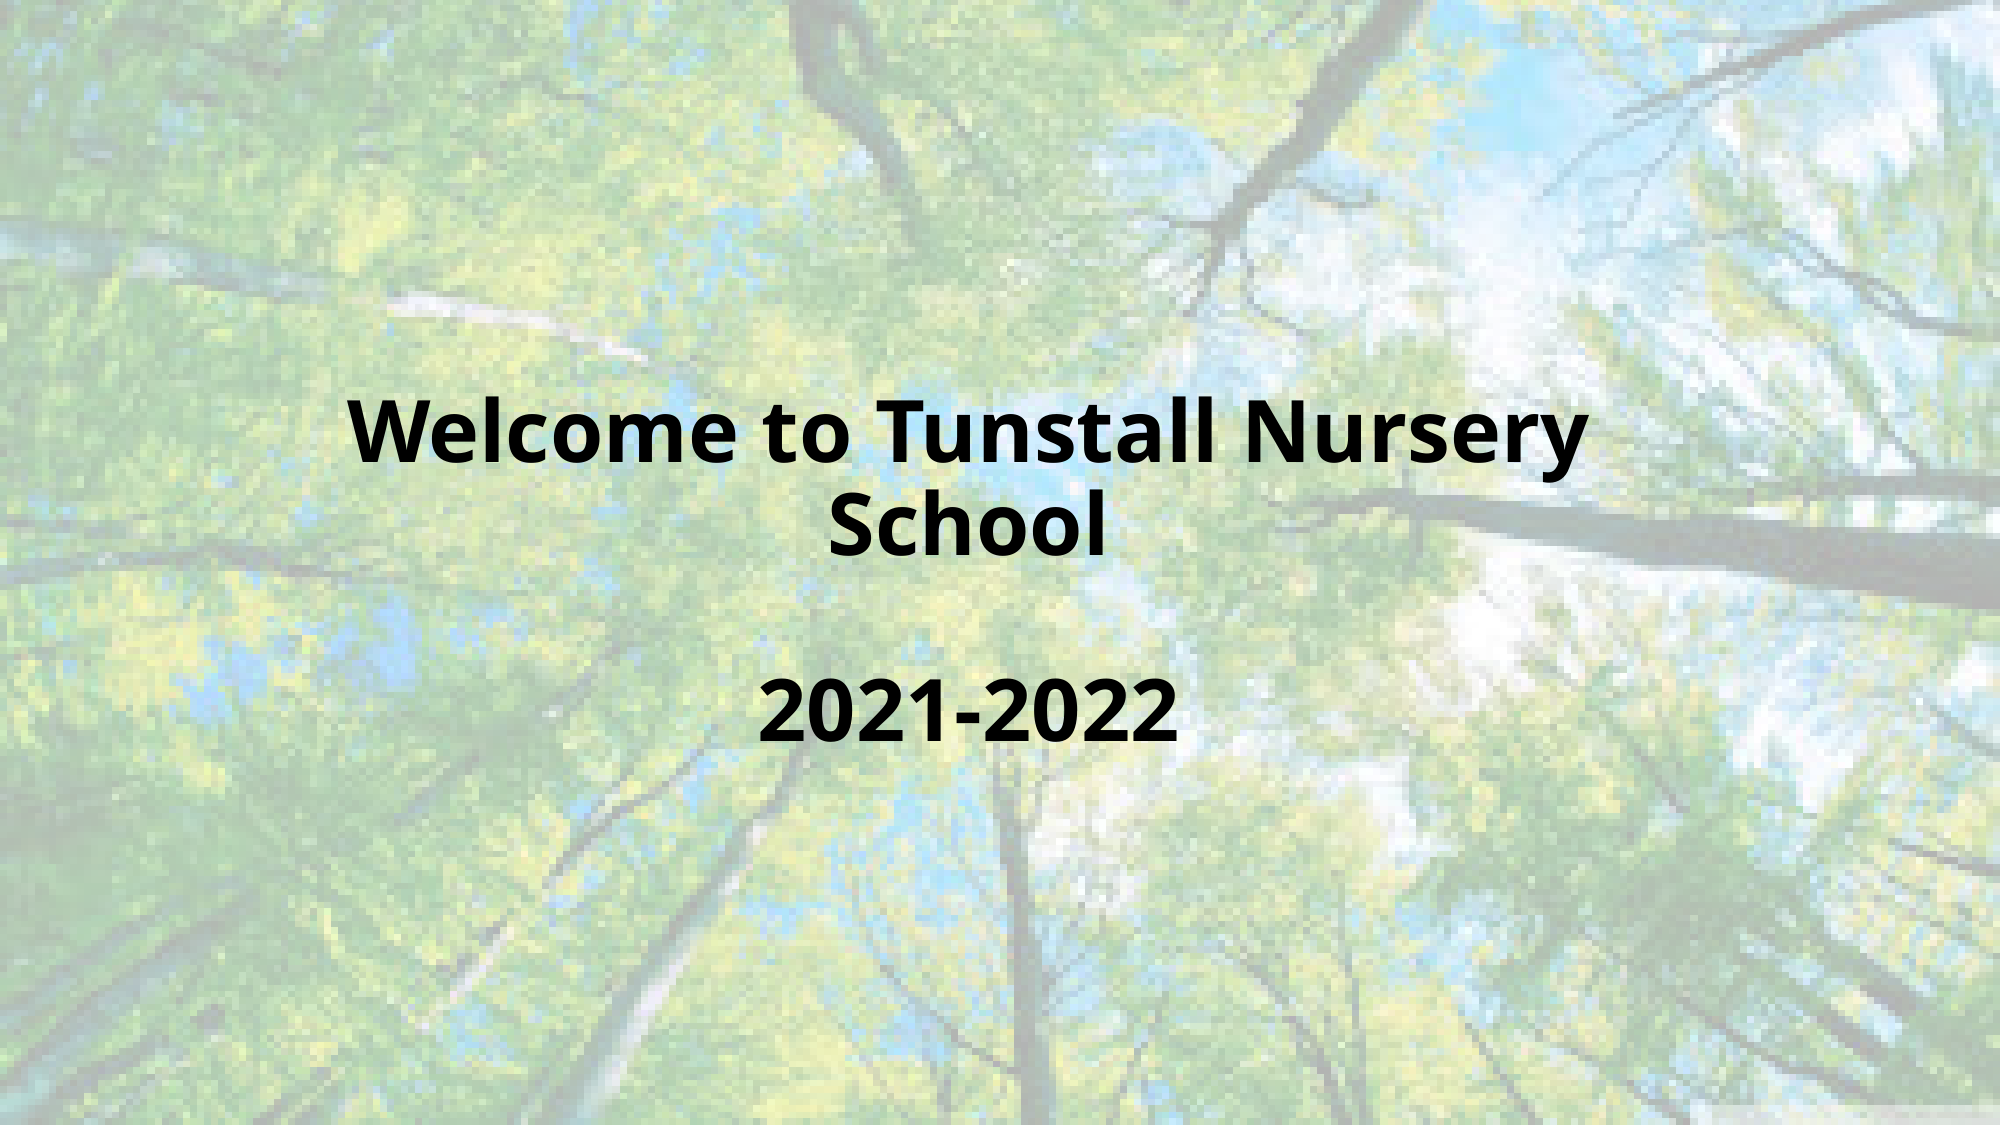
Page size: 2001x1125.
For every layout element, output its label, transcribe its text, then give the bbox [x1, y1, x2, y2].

title Welcome to Tunstall Nursery School 2021-2022 [218, 376, 1719, 768]
